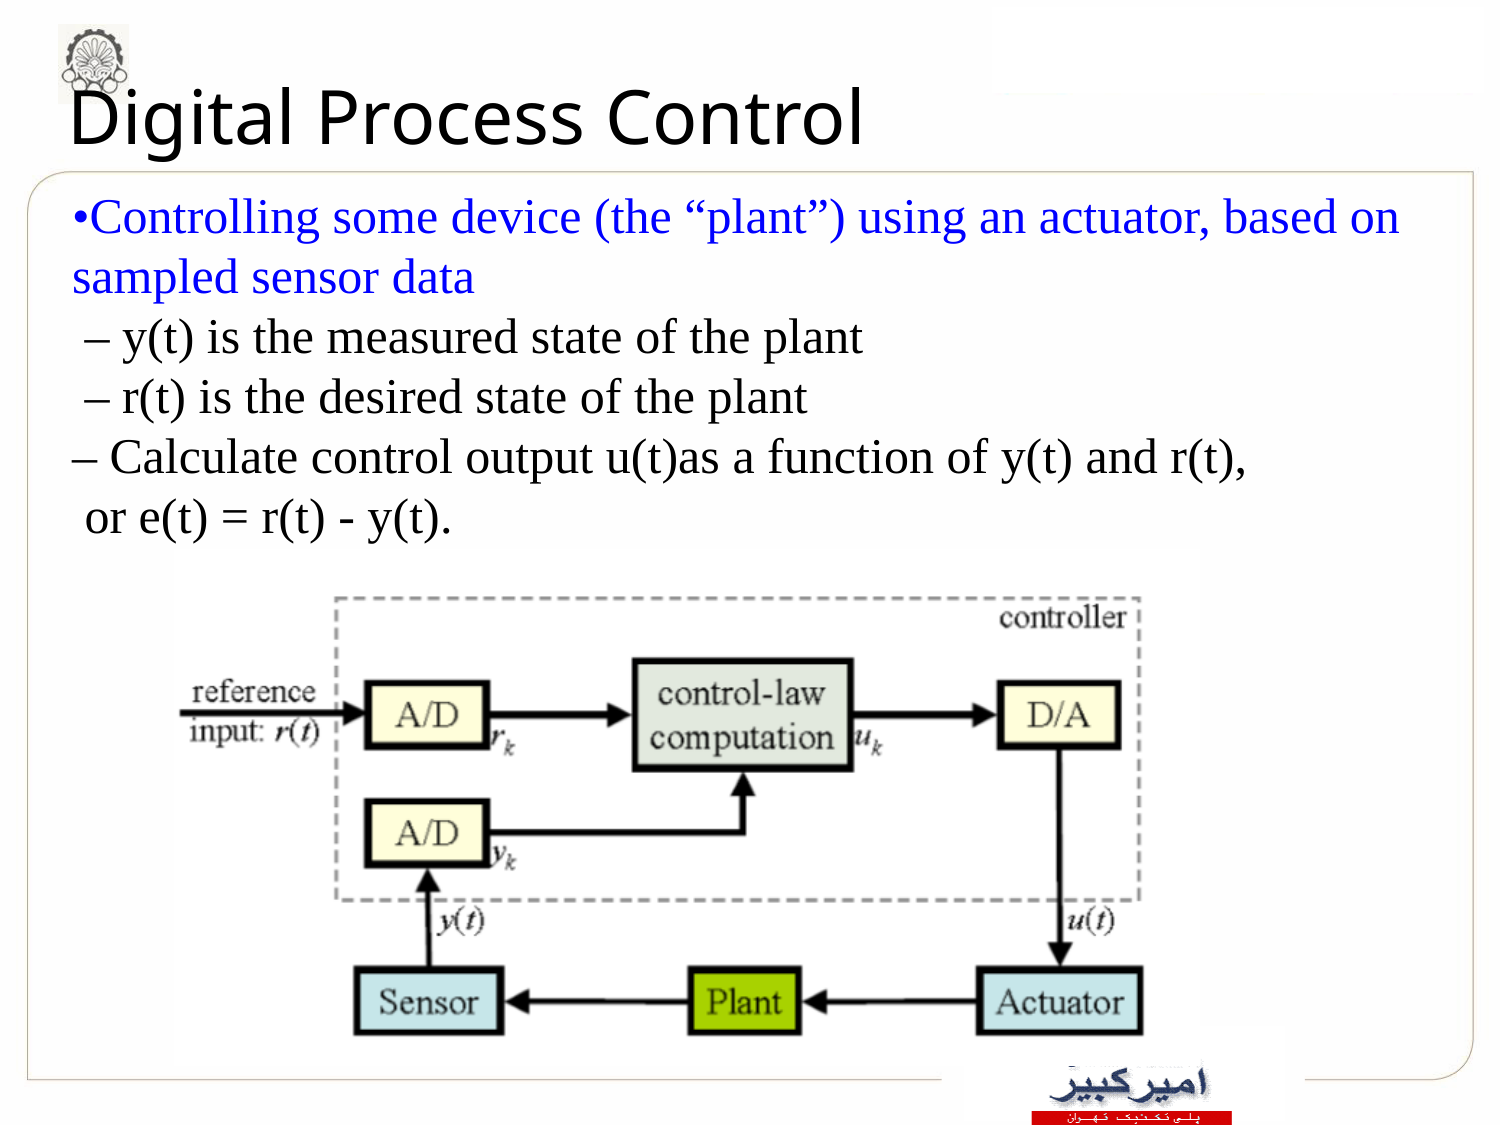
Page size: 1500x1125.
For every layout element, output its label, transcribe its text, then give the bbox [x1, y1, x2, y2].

text_box •Controlling some device (the “plant”) using an actuator, based on sampled sensor data – y(t) is the measured state of the plant – r(t) is the desired state of the plant – Calculate control output u(t)as a function of y(t) and r(t), or e(t) = r(t) - y(t). [47, 176, 1455, 1050]
picture [0, 0, 1500, 1125]
title Digital Process Control [52, 52, 1460, 177]
